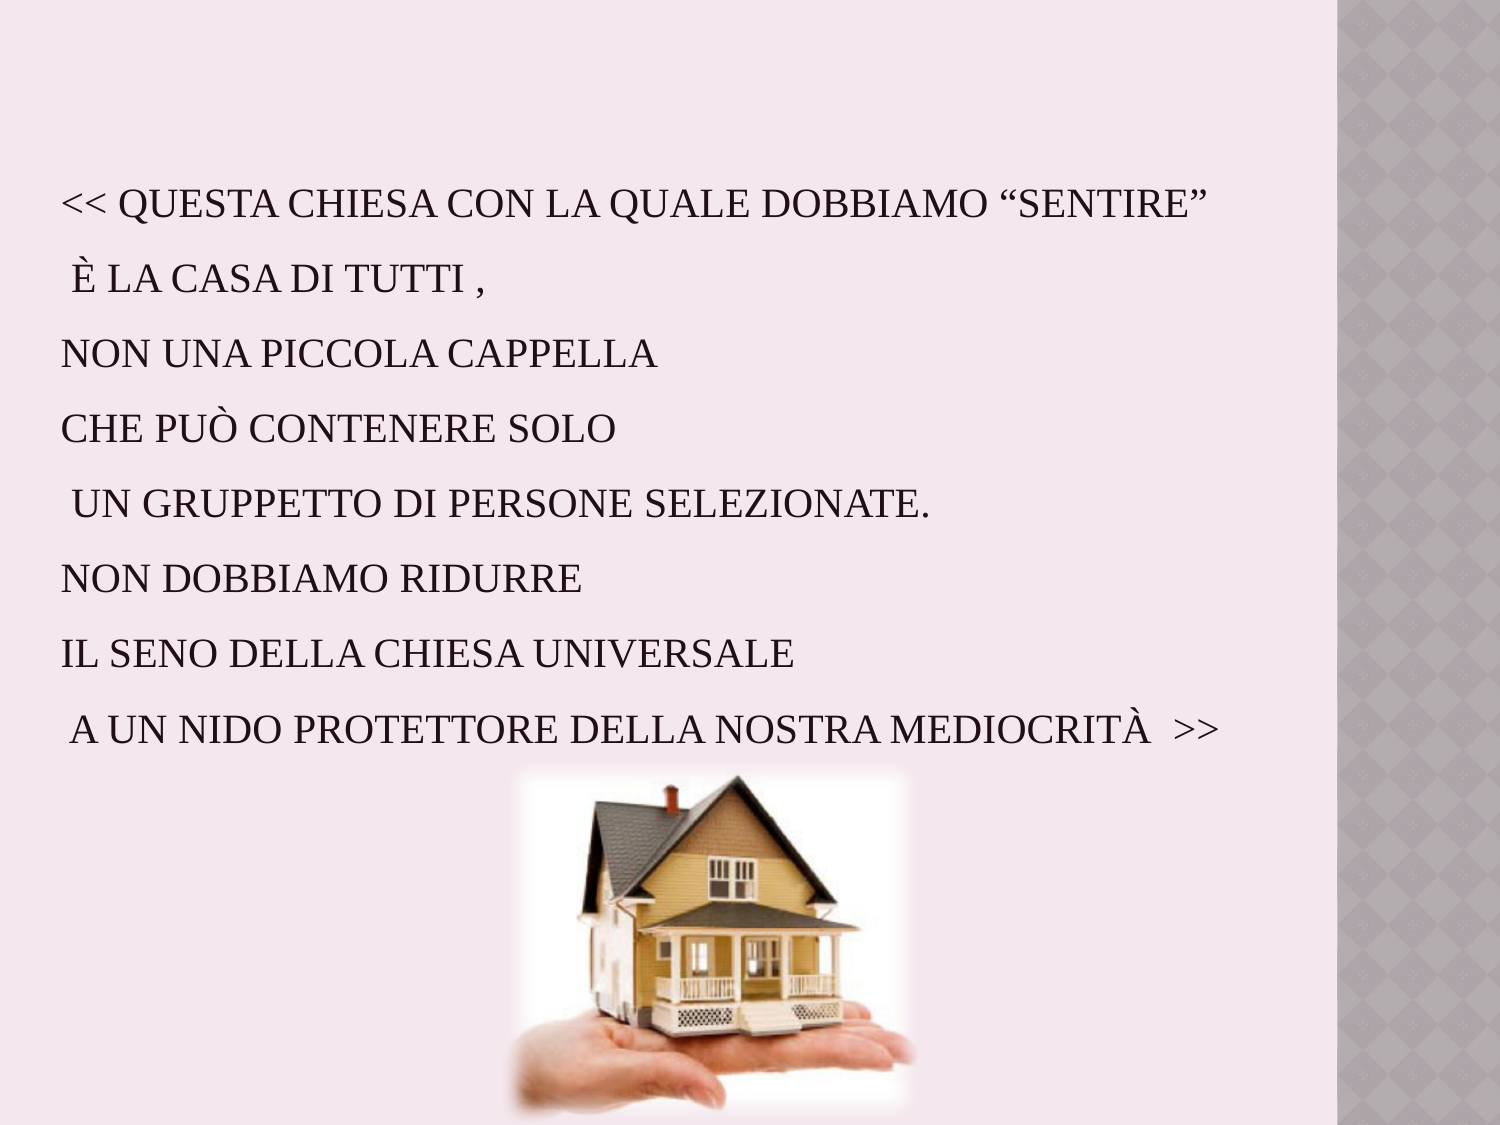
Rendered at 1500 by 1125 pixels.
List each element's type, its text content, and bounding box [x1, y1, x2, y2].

title << Questa chiesa con la quale dobbiamo “sentire” è la casa di tutti , non una piccola cappella che può contenere solo un gruppetto di persone selezionate. Non dobbiamo ridurre il seno della chiesa universale a un nido protettore della nostra mediocrità >> [53, 30, 1317, 752]
picture [501, 754, 925, 1125]
